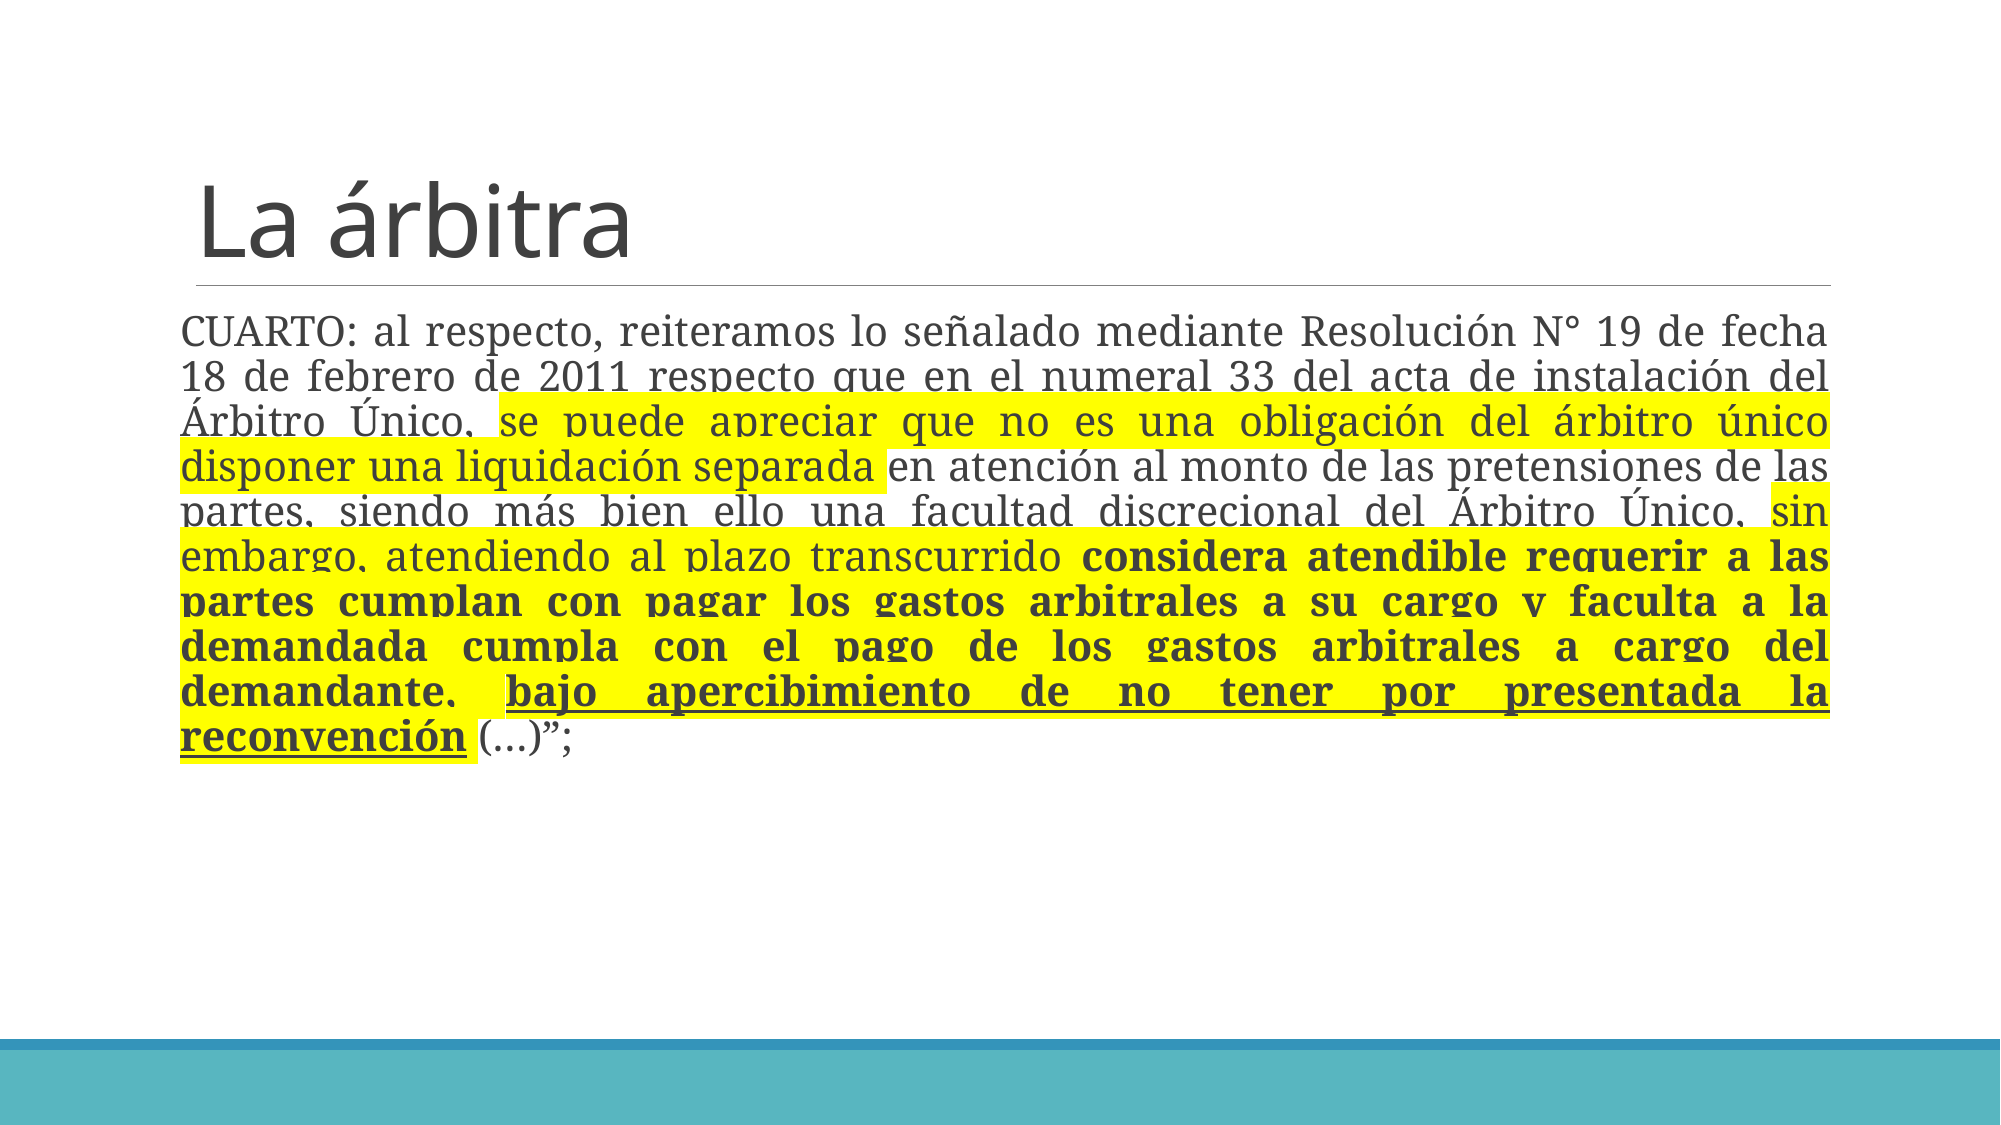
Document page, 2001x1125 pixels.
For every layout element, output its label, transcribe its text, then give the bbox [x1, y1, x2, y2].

title La árbitra [180, 47, 1830, 285]
list CUARTO: al respecto, reiteramos lo señalado mediante Resolución N° 19 de fecha 18 de febrero de 2011 respecto que en el numeral 33 del acta de instalación del Árbitro Único, se puede apreciar que no es una obligación del árbitro único disponer una liquidación separada en atención al monto de las pretensiones de las partes, siendo más bien ello una facultad discrecional del Árbitro Único, sin embargo, atendiendo al plazo transcurrido considera atendible requerir a las partes cumplan con pagar los gastos arbitrales a su cargo y faculta a la demandada cumpla con el pago de los gastos arbitrales a cargo del demandante, bajo apercibimiento de no tener por presentada la reconvención (…)”; [180, 302, 1830, 963]
